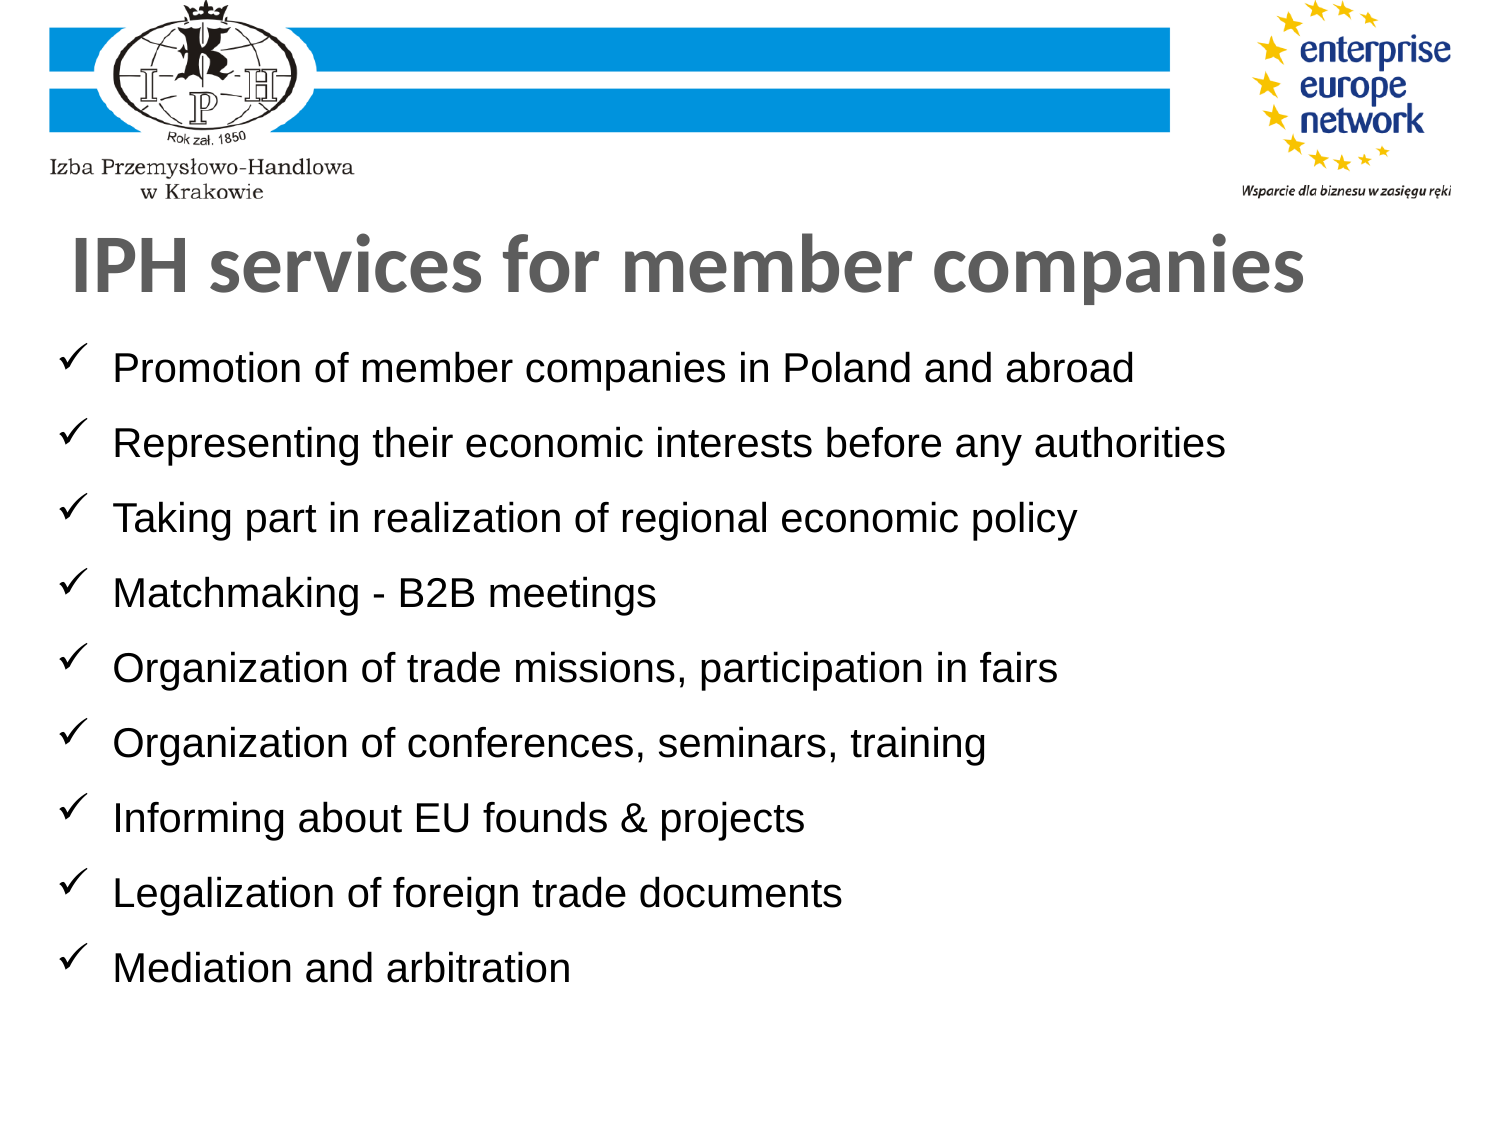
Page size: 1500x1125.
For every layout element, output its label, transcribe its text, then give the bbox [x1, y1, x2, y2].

text_box IPH services for member companies [55, 206, 1322, 308]
text_box Promotion of member companies in Poland and abroad Representing their economic interests before any authorities Taking part in realization of regional economic policy Matchmaking - B2B meetings Organization of trade missions, participation in fairs Organization of conferences, seminars, training Informing about EU founds & projects Legalization of foreign trade documents Mediation and arbitration [41, 308, 1471, 998]
picture [48, 0, 1452, 199]
